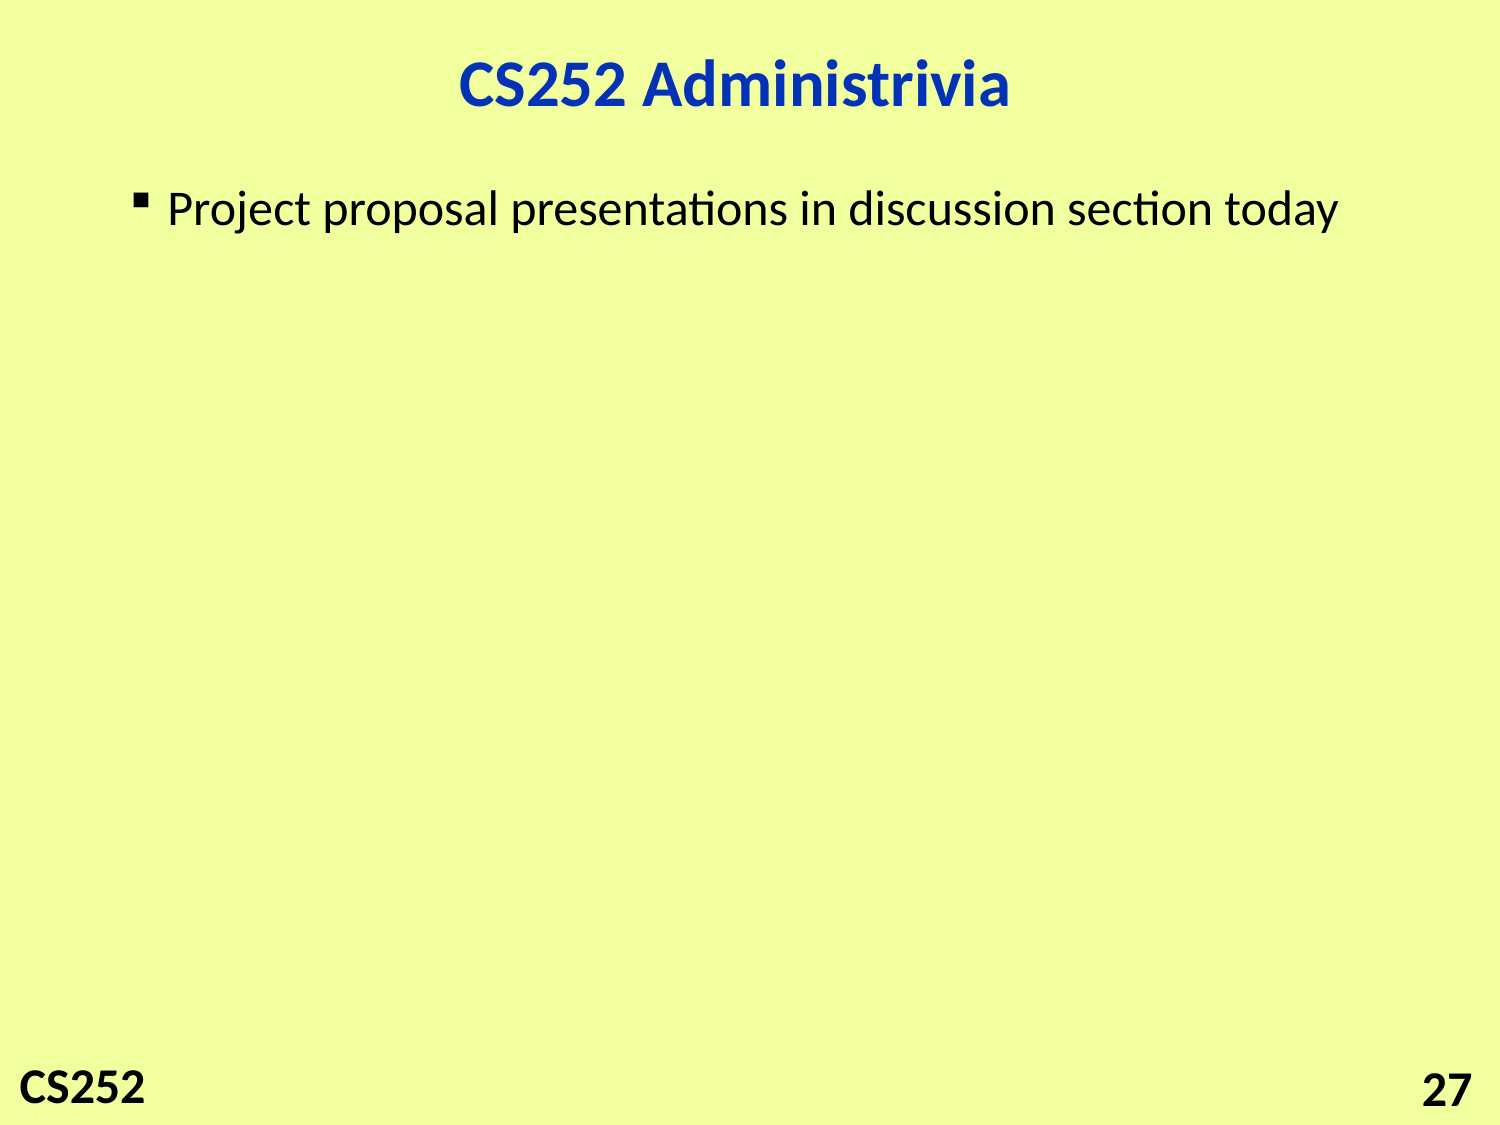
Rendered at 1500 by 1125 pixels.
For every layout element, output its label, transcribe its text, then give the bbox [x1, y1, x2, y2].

list Project proposal presentations in discussion section today [114, 174, 1376, 1005]
slide_number 27 [1174, 1062, 1488, 1111]
title CS252 Administrivia [137, 24, 1335, 147]
